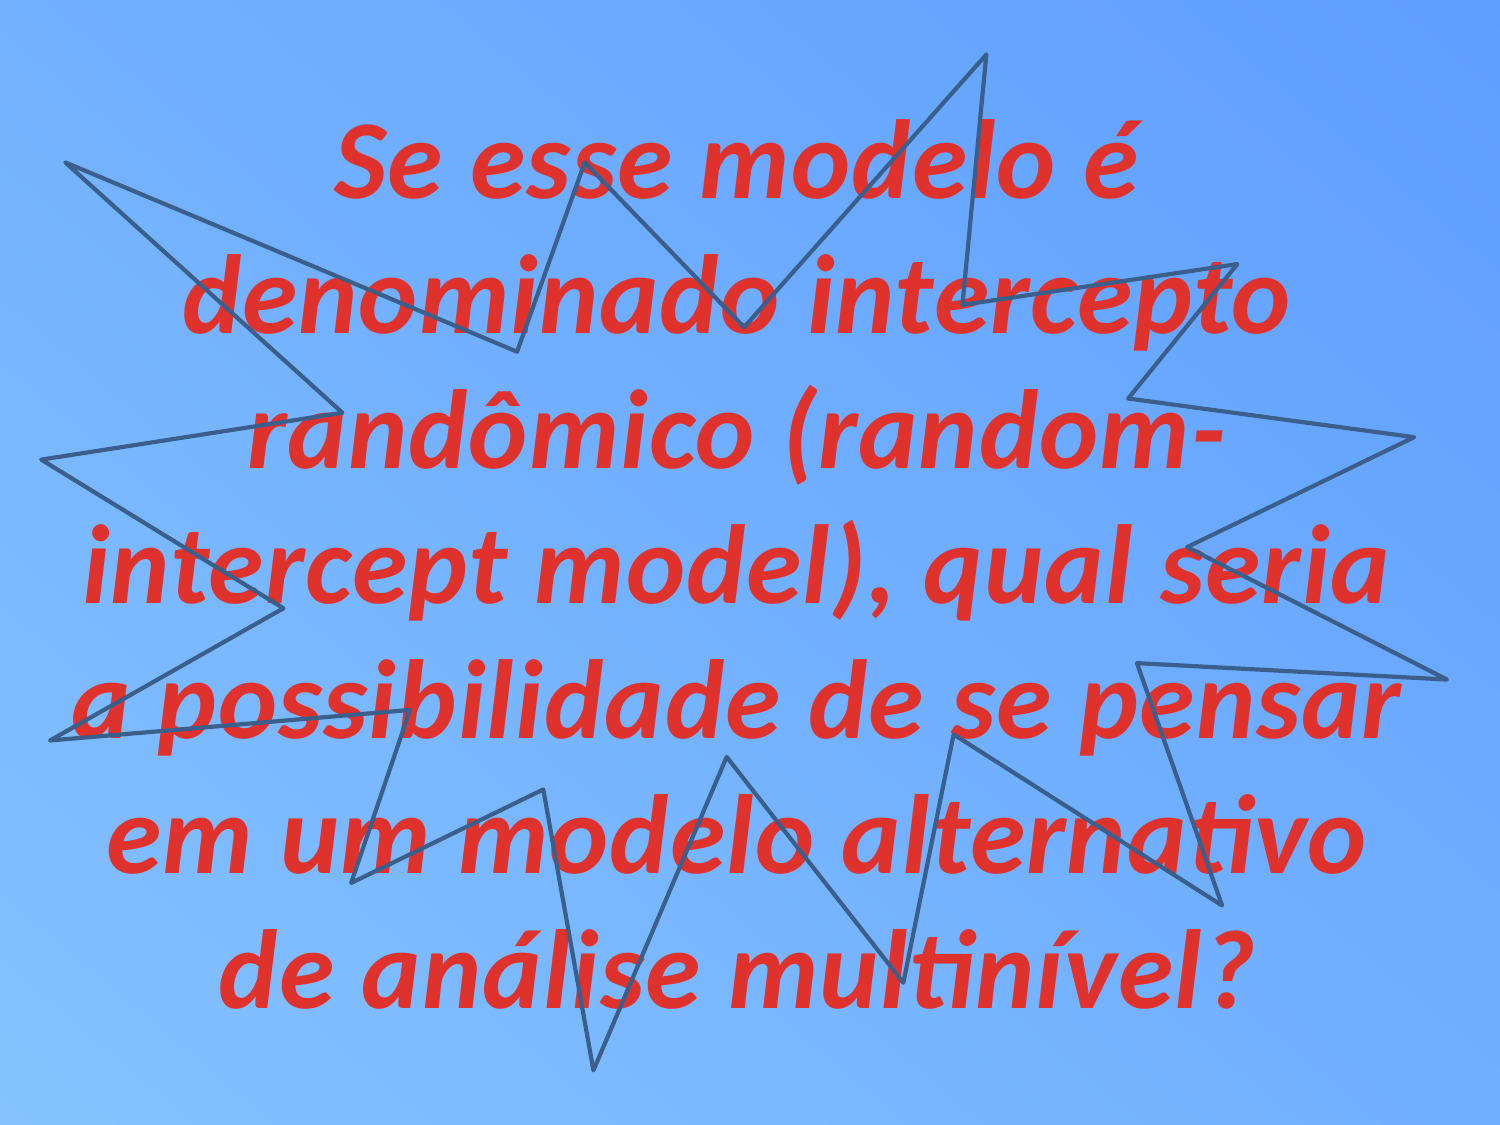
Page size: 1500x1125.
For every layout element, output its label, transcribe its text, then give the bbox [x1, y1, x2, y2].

text_box Se esse modelo é denominado intercepto randômico (random-intercept model), qual seria a possibilidade de se pensar em um modelo alternativo de análise multinível? [53, 78, 961, 455]
text_box Se esse modelo é denominado intercepto randômico (random-intercept model), qual seria a possibilidade de se pensar em um modelo alternativo de análise multinível? [53, 470, 277, 735]
text_box [39, 52, 1449, 1073]
text_box Se esse modelo é denominado intercepto randômico (random-intercept model), qual seria a possibilidade de se pensar em um modelo alternativo de análise multinível? [53, 713, 585, 1039]
text_box Se esse modelo é denominado intercepto randômico (random-intercept model), qual seria a possibilidade de se pensar em um modelo alternativo de análise multinível? [965, 78, 1424, 664]
text_box Se esse modelo é denominado intercepto randômico (random-intercept model), qual seria a possibilidade de se pensar em um modelo alternativo de análise multinível? [610, 666, 1424, 1039]
